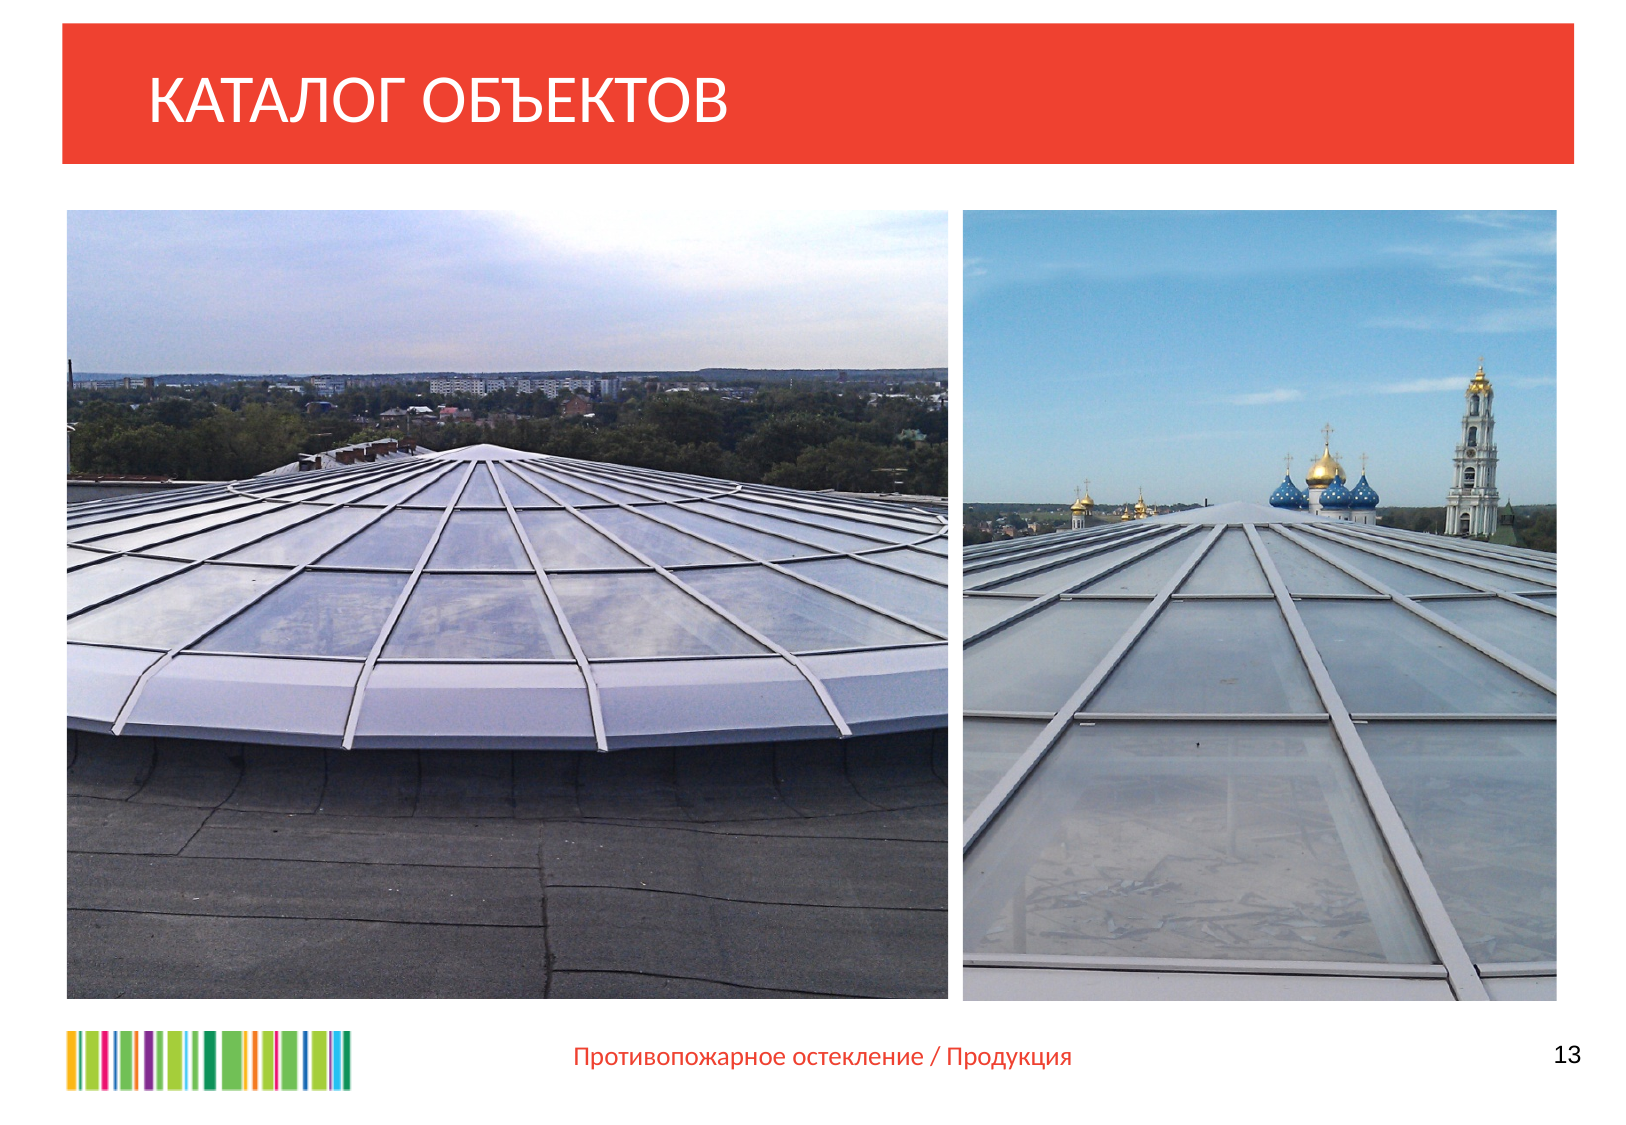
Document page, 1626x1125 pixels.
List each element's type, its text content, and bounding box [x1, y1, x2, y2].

picture [962, 210, 1557, 1001]
text_box [60, 21, 1576, 166]
text_box 13 [1538, 1031, 1598, 1079]
picture [66, 210, 949, 999]
picture [62, 1030, 356, 1091]
text_box КАТАЛОГ ОБЪЕКТОВ [74, 46, 1551, 144]
text_box Противопожарное остекление / Продукция [558, 1031, 1088, 1079]
